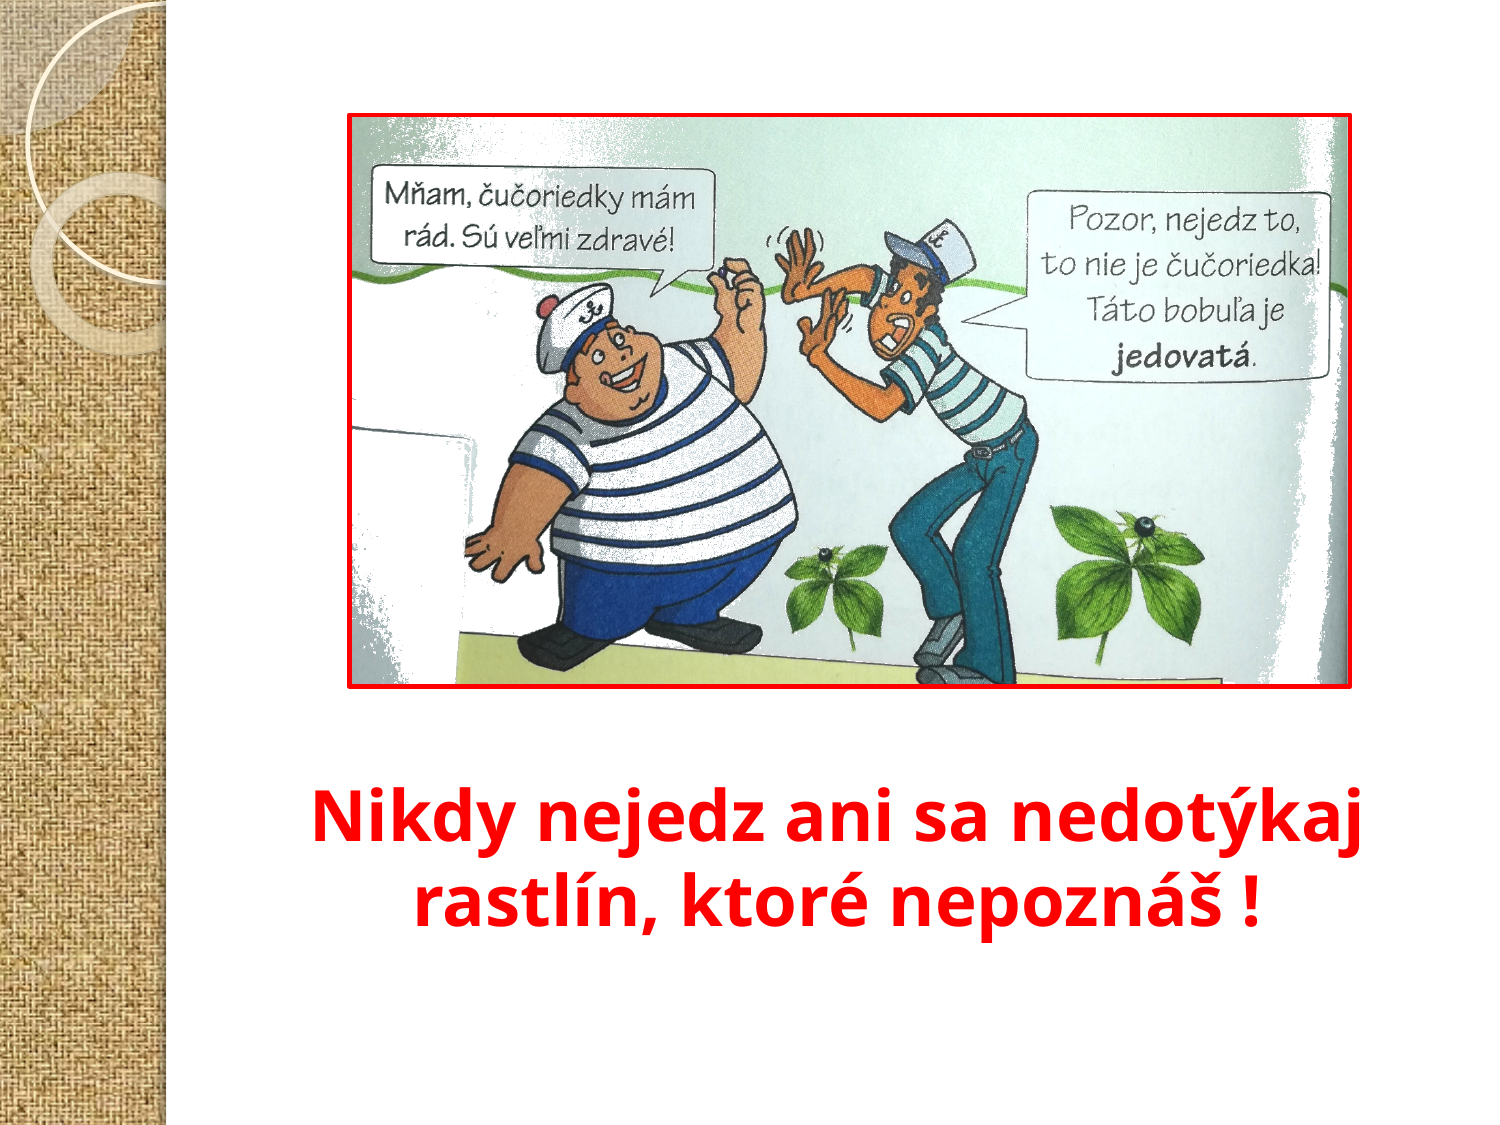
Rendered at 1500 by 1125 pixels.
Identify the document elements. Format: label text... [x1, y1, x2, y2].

picture [0, 134, 166, 1125]
picture [53, 241, 160, 332]
title Nikdy nejedz ani sa nedotýkaj rastlín, ktoré nepoznáš ! [222, 761, 1453, 950]
picture [62, 195, 160, 280]
picture [32, 13, 160, 207]
picture [351, 116, 1348, 685]
picture [136, 0, 164, 4]
